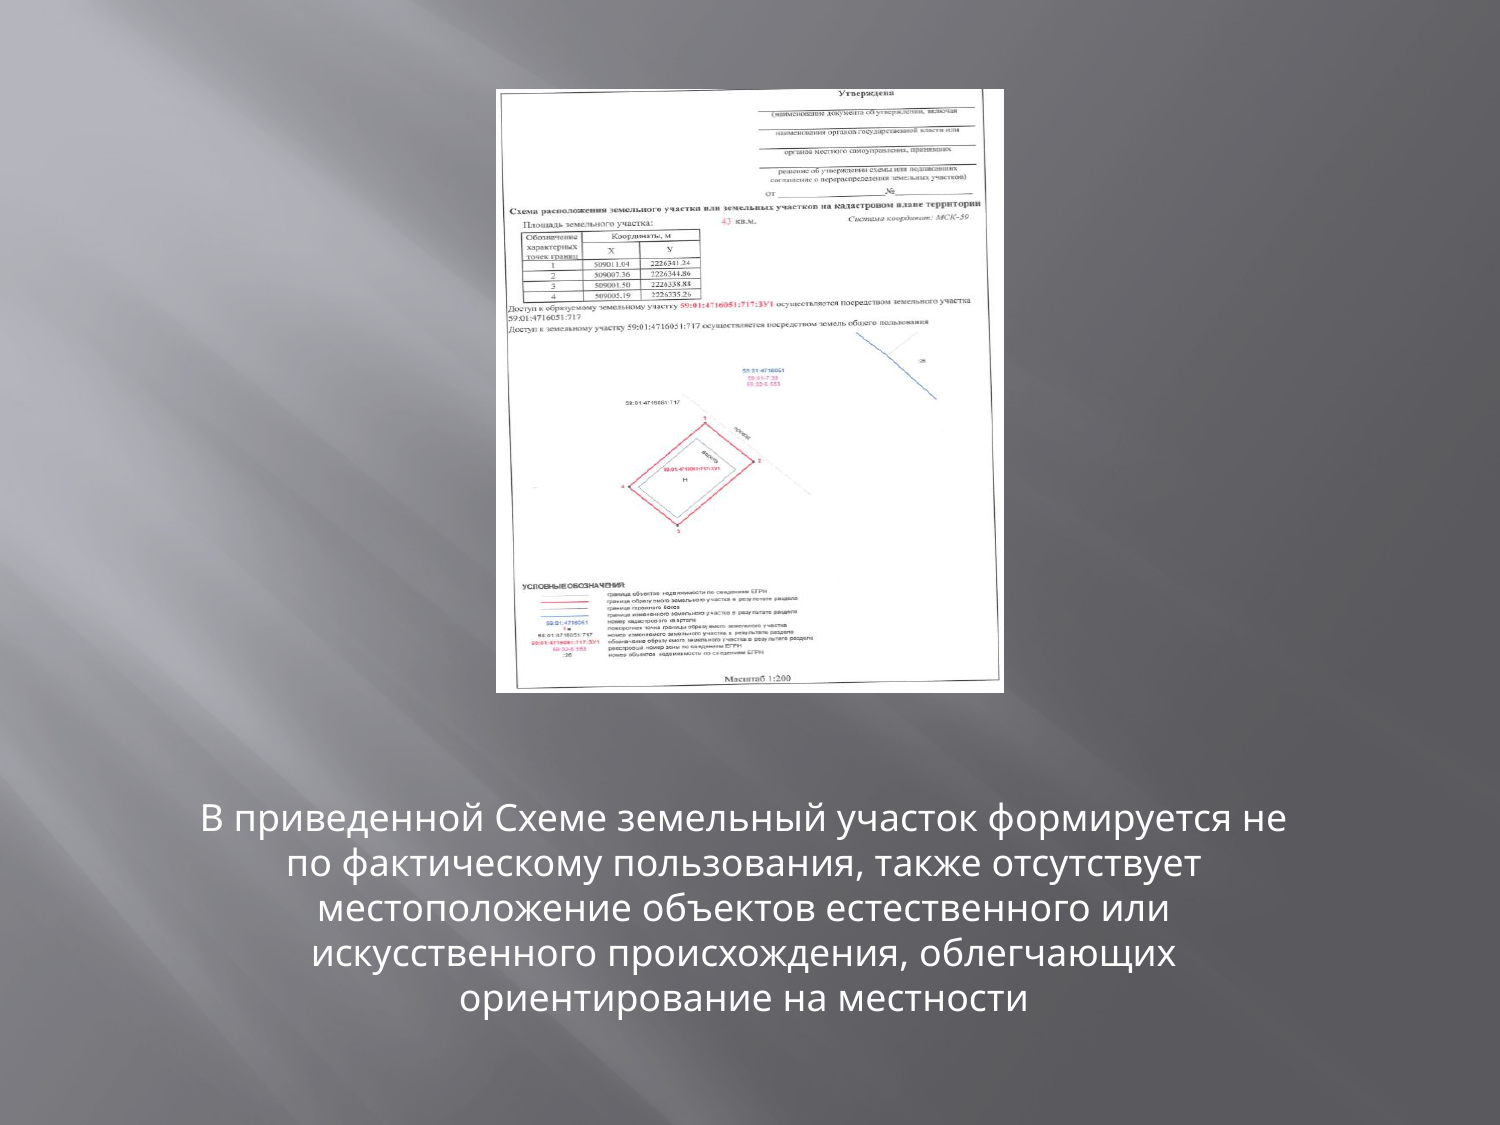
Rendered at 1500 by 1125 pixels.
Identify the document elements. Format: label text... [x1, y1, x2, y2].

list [496, 89, 1004, 693]
text_box В приведенной Схеме земельный участок формируется не по фактическому пользования, также отсутствует местоположение объектов естественного или искусственного происхождения, облегчающих ориентирование на местности [182, 786, 1306, 1027]
